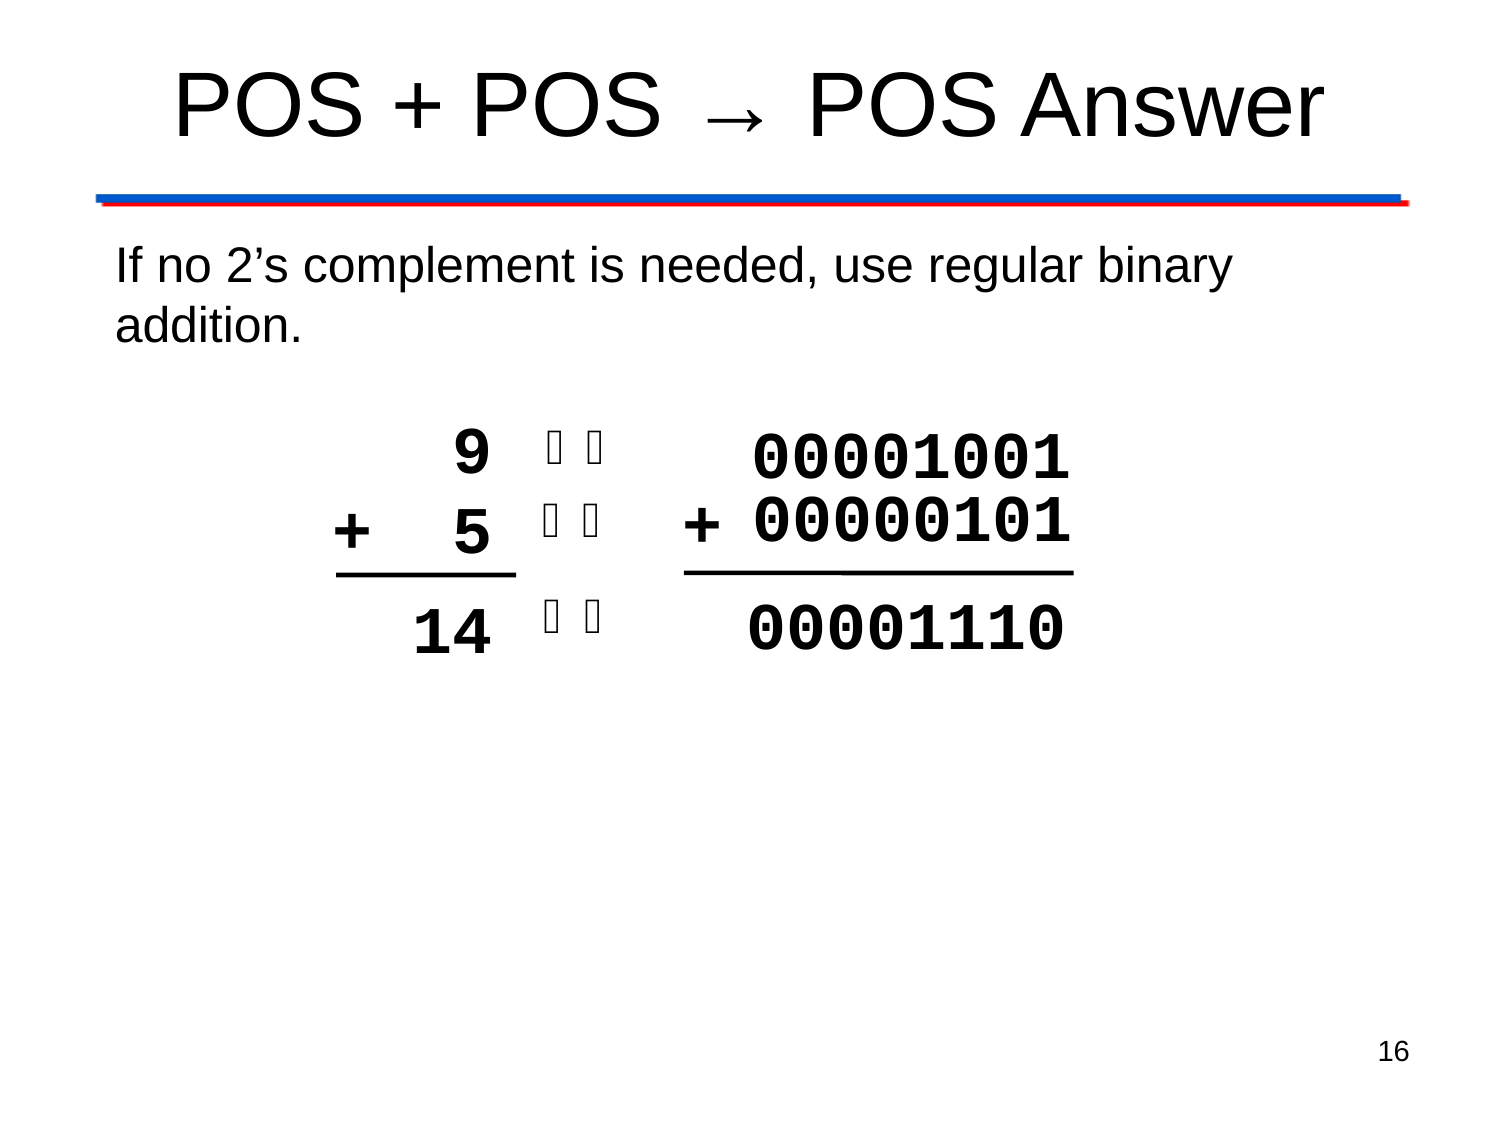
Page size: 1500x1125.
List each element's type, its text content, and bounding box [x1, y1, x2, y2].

slide_number 16 [1074, 1024, 1426, 1103]
picture [91, 200, 1412, 209]
text_box 00000101 [687, 467, 1088, 563]
text_box 00001001 [711, 404, 1087, 467]
text_box  [552, 479, 644, 555]
text_box  [552, 575, 639, 651]
title POS + POS → POS Answer [0, 0, 1500, 200]
text_box 00001110 [731, 575, 1082, 670]
text_box  [552, 406, 662, 479]
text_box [649, 473, 1074, 574]
text_box If no 2’s complement is needed, use regular binary addition. [99, 224, 1400, 360]
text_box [315, 399, 549, 678]
